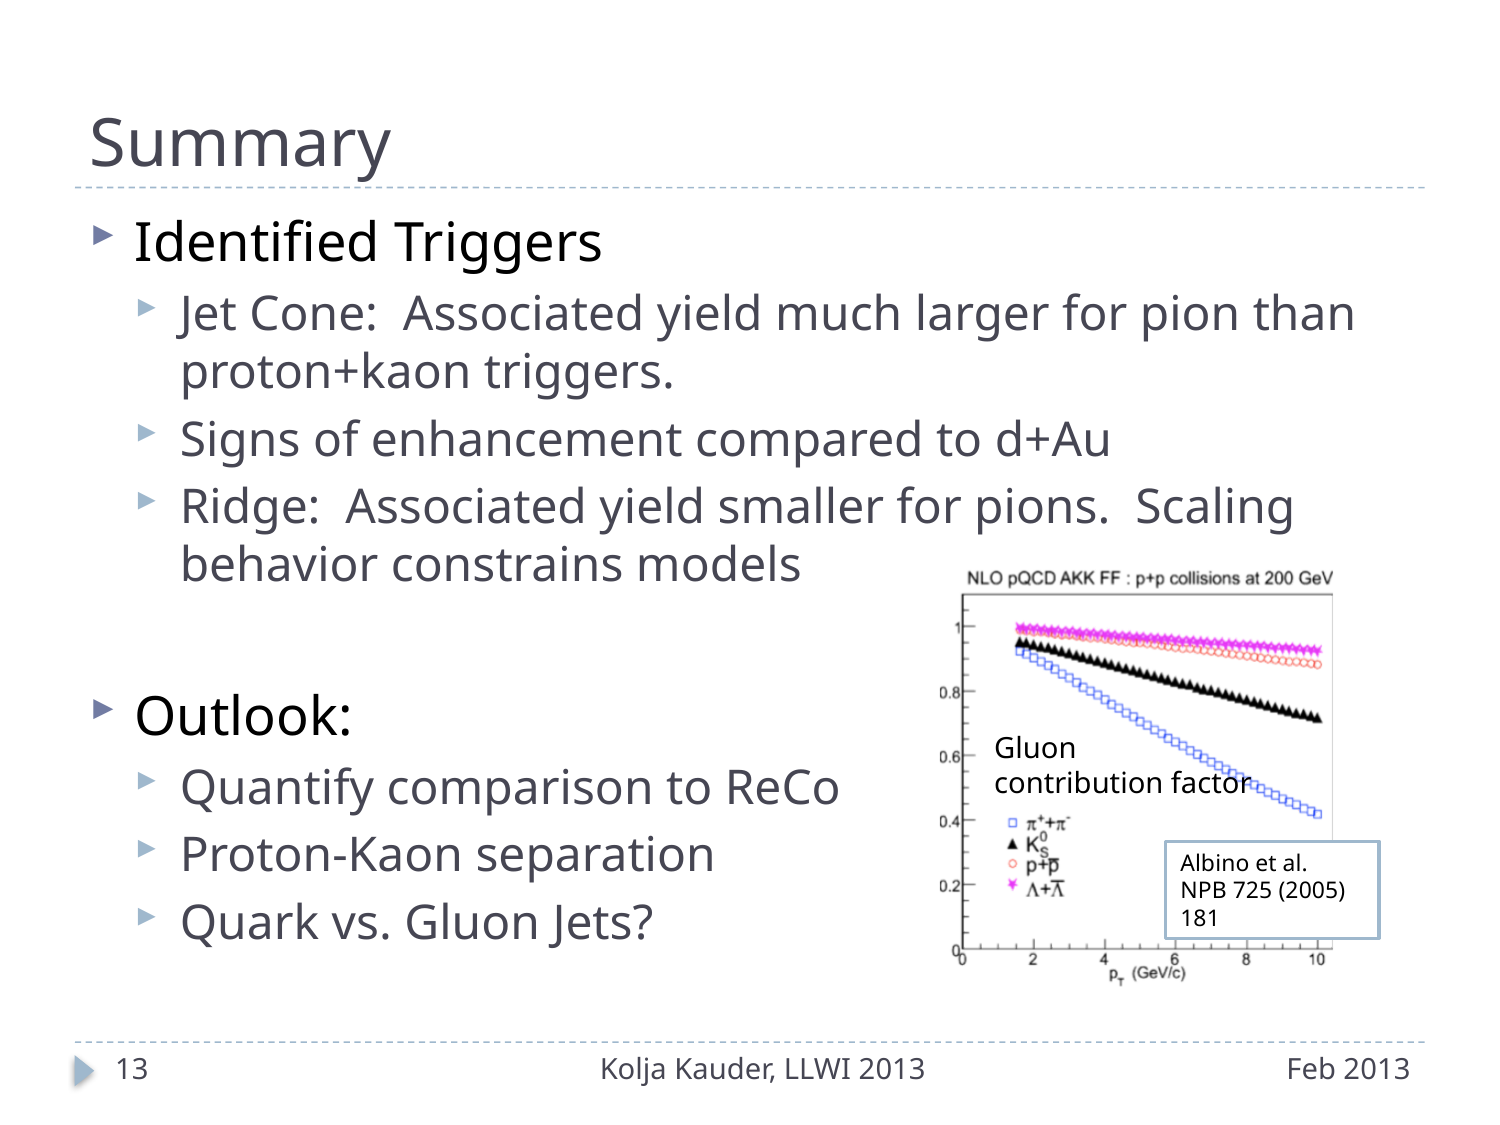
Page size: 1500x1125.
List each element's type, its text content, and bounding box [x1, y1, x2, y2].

slide_number 13 [100, 1042, 426, 1103]
title Summary [75, 24, 1425, 188]
footer Kolja Kauder, LLWI 2013 [475, 1042, 1051, 1103]
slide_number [1051, 1042, 1426, 1103]
list Identified Triggers Jet Cone: Associated yield much larger for pion than proton+kaon triggers. Signs of enhancement compared to d+Au Ridge: Associated yield smaller for pions. Scaling behavior constrains models Outlook: Quantify comparison to ReCo Proton-Kaon separation Quark vs. Gluon Jets? [75, 200, 1425, 1010]
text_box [939, 563, 1380, 988]
